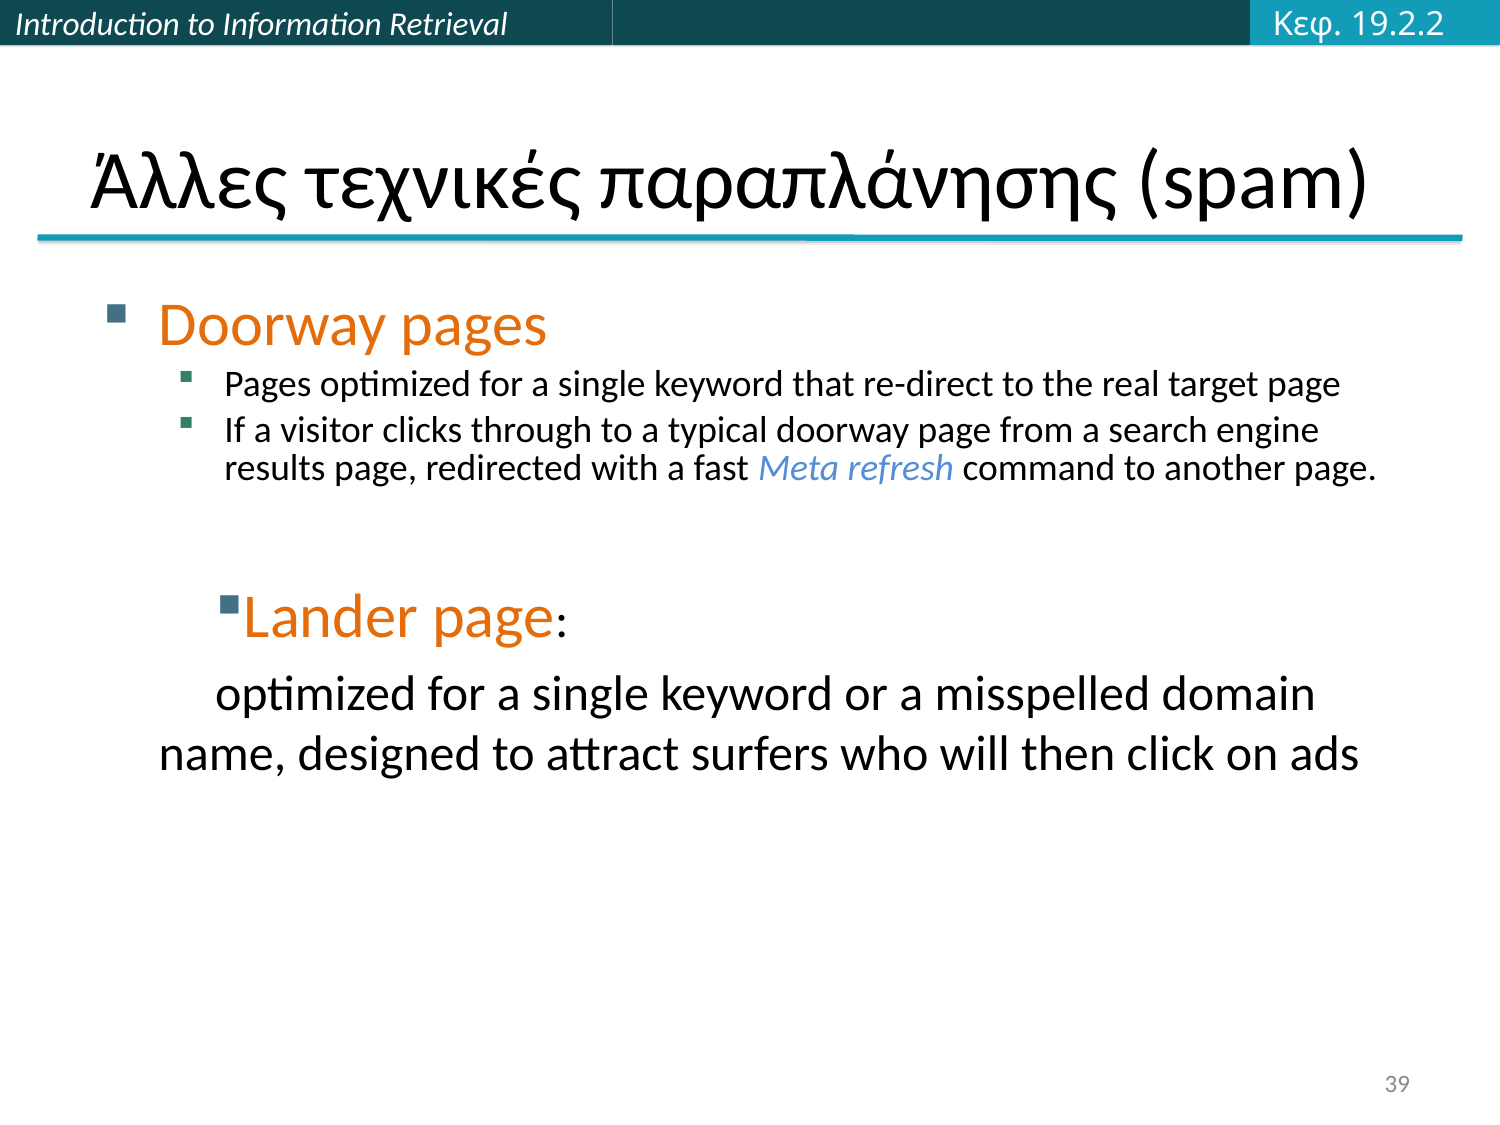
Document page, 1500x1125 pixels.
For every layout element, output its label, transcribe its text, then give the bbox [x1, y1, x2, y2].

slide_number 39 [1074, 1062, 1425, 1103]
text_box Κεφ. 19.2.2 [1257, 0, 1460, 50]
list Doorway pages Pages optimized for a single keyword that re-direct to the real target page If a visitor clicks through to a typical doorway page from a search engine results page, redirected with a fast Meta refresh command to another page. Lander page: optimized for a single keyword or a misspelled domain name, designed to attract surfers who will then click on ads [87, 287, 1413, 813]
title Άλλες τεχνικές παραπλάνησης (spam) [74, 44, 1426, 233]
